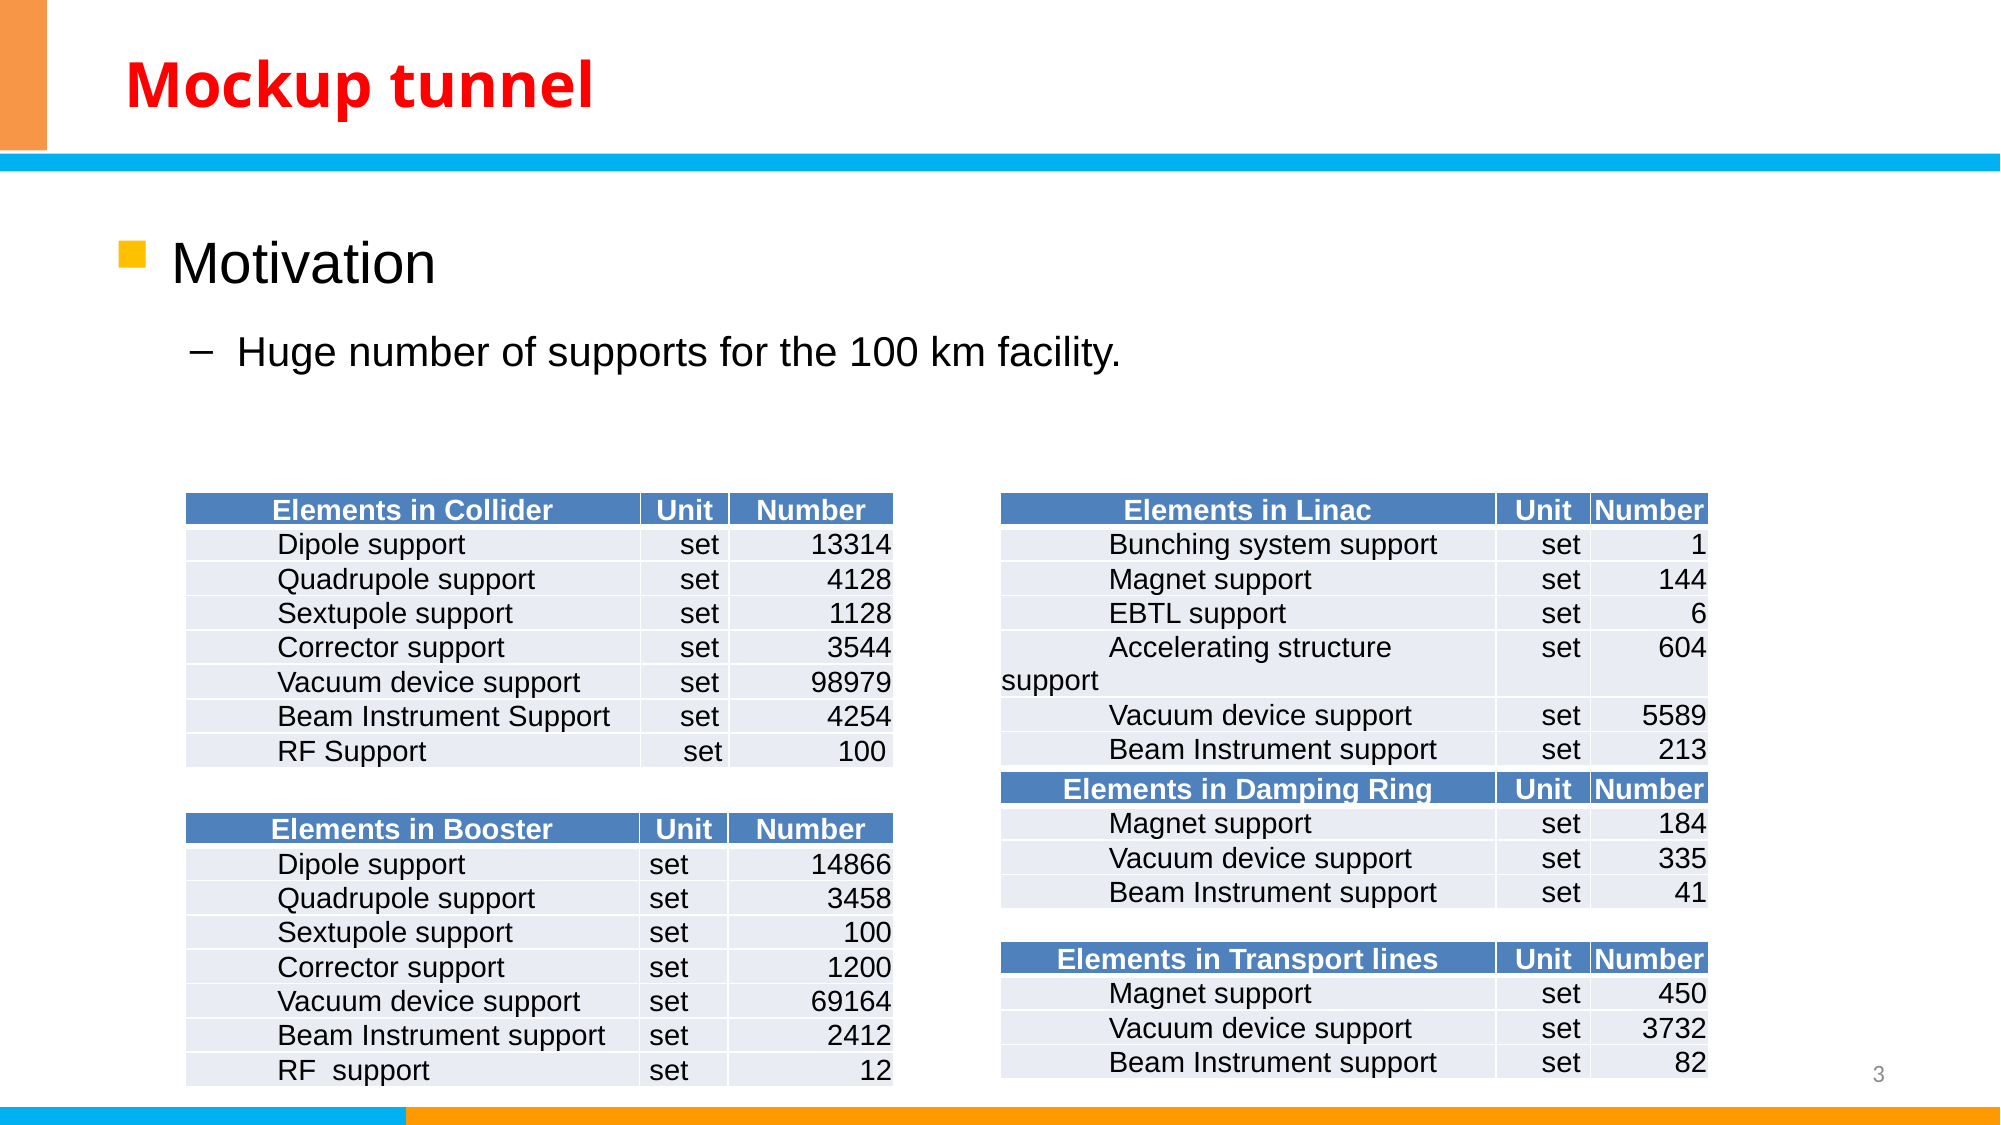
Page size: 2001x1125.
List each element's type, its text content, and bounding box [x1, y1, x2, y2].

table_cell Vacuum device support [1001, 841, 1495, 874]
table_cell set [1497, 875, 1590, 908]
table_cell Sextupole support [186, 916, 639, 948]
table_cell set [641, 530, 728, 560]
table_cell set [640, 881, 727, 914]
table_cell 213 [1591, 732, 1708, 765]
table_cell set [640, 916, 727, 948]
table_cell set [640, 950, 727, 983]
table_cell 98979 [730, 665, 893, 698]
table_header Number [729, 813, 893, 843]
table_cell set [1497, 732, 1590, 765]
table_header Elements in Collider [186, 493, 640, 524]
table_cell set [641, 734, 728, 767]
table_cell set [1497, 978, 1590, 1009]
table_header Number [1591, 942, 1708, 973]
table_cell set [640, 1019, 727, 1051]
table_cell 450 [1591, 978, 1708, 1009]
table_cell Magnet support [1001, 562, 1495, 595]
table_cell set [641, 631, 728, 663]
table_cell 100 [729, 916, 893, 948]
table_cell Corrector support [186, 950, 639, 983]
table_cell set [641, 596, 728, 629]
table_cell 5589 [1591, 698, 1708, 731]
table_cell Magnet support [1001, 809, 1495, 839]
table_cell 69164 [729, 984, 893, 1017]
table_cell 14866 [729, 849, 893, 880]
title Mockup tunnel [109, 23, 1875, 143]
table_cell set [1497, 809, 1590, 839]
table_cell set [640, 1053, 727, 1086]
table_header Number [730, 493, 893, 524]
table_cell 3544 [730, 631, 893, 663]
table_cell 3458 [729, 881, 893, 914]
table_cell Beam Instrument support [1001, 732, 1495, 765]
table_cell set [1497, 562, 1590, 595]
table_header Elements in Booster [186, 813, 639, 843]
table_cell Vacuum device support [1001, 1011, 1495, 1044]
table_cell 4128 [730, 562, 893, 595]
table_header Elements in Linac [1001, 493, 1495, 524]
table_cell Beam Instrument support [1001, 1045, 1495, 1078]
slide_number 3 [1433, 1042, 1900, 1103]
table_cell Sextupole support [186, 596, 640, 629]
table_cell set [1497, 631, 1590, 696]
table_cell Accelerating structure support [1001, 631, 1495, 696]
table_header Unit [641, 493, 728, 524]
table_cell Dipole support [186, 849, 639, 880]
table_header Elements in Transport lines [1001, 942, 1495, 973]
table_cell RF Support [186, 734, 640, 767]
table_cell 41 [1591, 875, 1708, 908]
table_cell set [640, 984, 727, 1017]
table_cell 100 [730, 734, 893, 767]
list Motivation Huge number of supports for the 100 km facility. [99, 210, 1900, 1005]
table_cell set [1497, 596, 1590, 629]
table_cell Beam Instrument support [186, 1019, 639, 1051]
table_cell set [640, 849, 727, 880]
table_cell set [641, 665, 728, 698]
table_cell Beam Instrument support [1001, 875, 1495, 908]
table_cell 1128 [730, 596, 893, 629]
table_cell set [1497, 1011, 1590, 1044]
table_cell 3732 [1591, 1011, 1708, 1044]
table_header Elements in Damping Ring [1001, 772, 1495, 803]
table_cell set [641, 700, 728, 732]
table_cell Quadrupole support [186, 562, 640, 595]
table_header Unit [1497, 942, 1590, 973]
table_cell Dipole support [186, 530, 640, 560]
table_cell Vacuum device support [1001, 698, 1495, 731]
table_cell set [641, 562, 728, 595]
table_header Unit [1497, 772, 1590, 803]
table_cell 604 [1591, 631, 1708, 696]
table_cell set [1497, 698, 1590, 731]
table_cell 2412 [729, 1019, 893, 1051]
table_header Unit [1497, 493, 1590, 524]
table_cell 12 [729, 1053, 893, 1086]
table_cell Vacuum device support [186, 984, 639, 1017]
table_cell 13314 [730, 530, 893, 560]
table_cell 144 [1591, 562, 1708, 595]
table_cell Quadrupole support [186, 881, 639, 914]
table_cell 6 [1591, 596, 1708, 629]
table_cell 4254 [730, 700, 893, 732]
table_cell set [1497, 841, 1590, 874]
table_cell 335 [1591, 841, 1708, 874]
table_cell Magnet support [1001, 978, 1495, 1009]
table_cell RF support [186, 1053, 639, 1086]
table_cell Bunching system support [1001, 530, 1495, 560]
table_cell 1200 [729, 950, 893, 983]
table_cell EBTL support [1001, 596, 1495, 629]
table_cell set [1497, 1045, 1590, 1078]
table_header Number [1591, 493, 1708, 524]
table_cell Beam Instrument Support [186, 700, 640, 732]
table_cell Vacuum device support [186, 665, 640, 698]
table_cell 82 [1591, 1045, 1708, 1078]
table_header Unit [640, 813, 727, 843]
table_header Number [1591, 772, 1708, 803]
table_cell 184 [1591, 809, 1708, 839]
table_cell 1 [1591, 530, 1708, 560]
table_cell Corrector support [186, 631, 640, 663]
table_cell set [1497, 530, 1590, 560]
